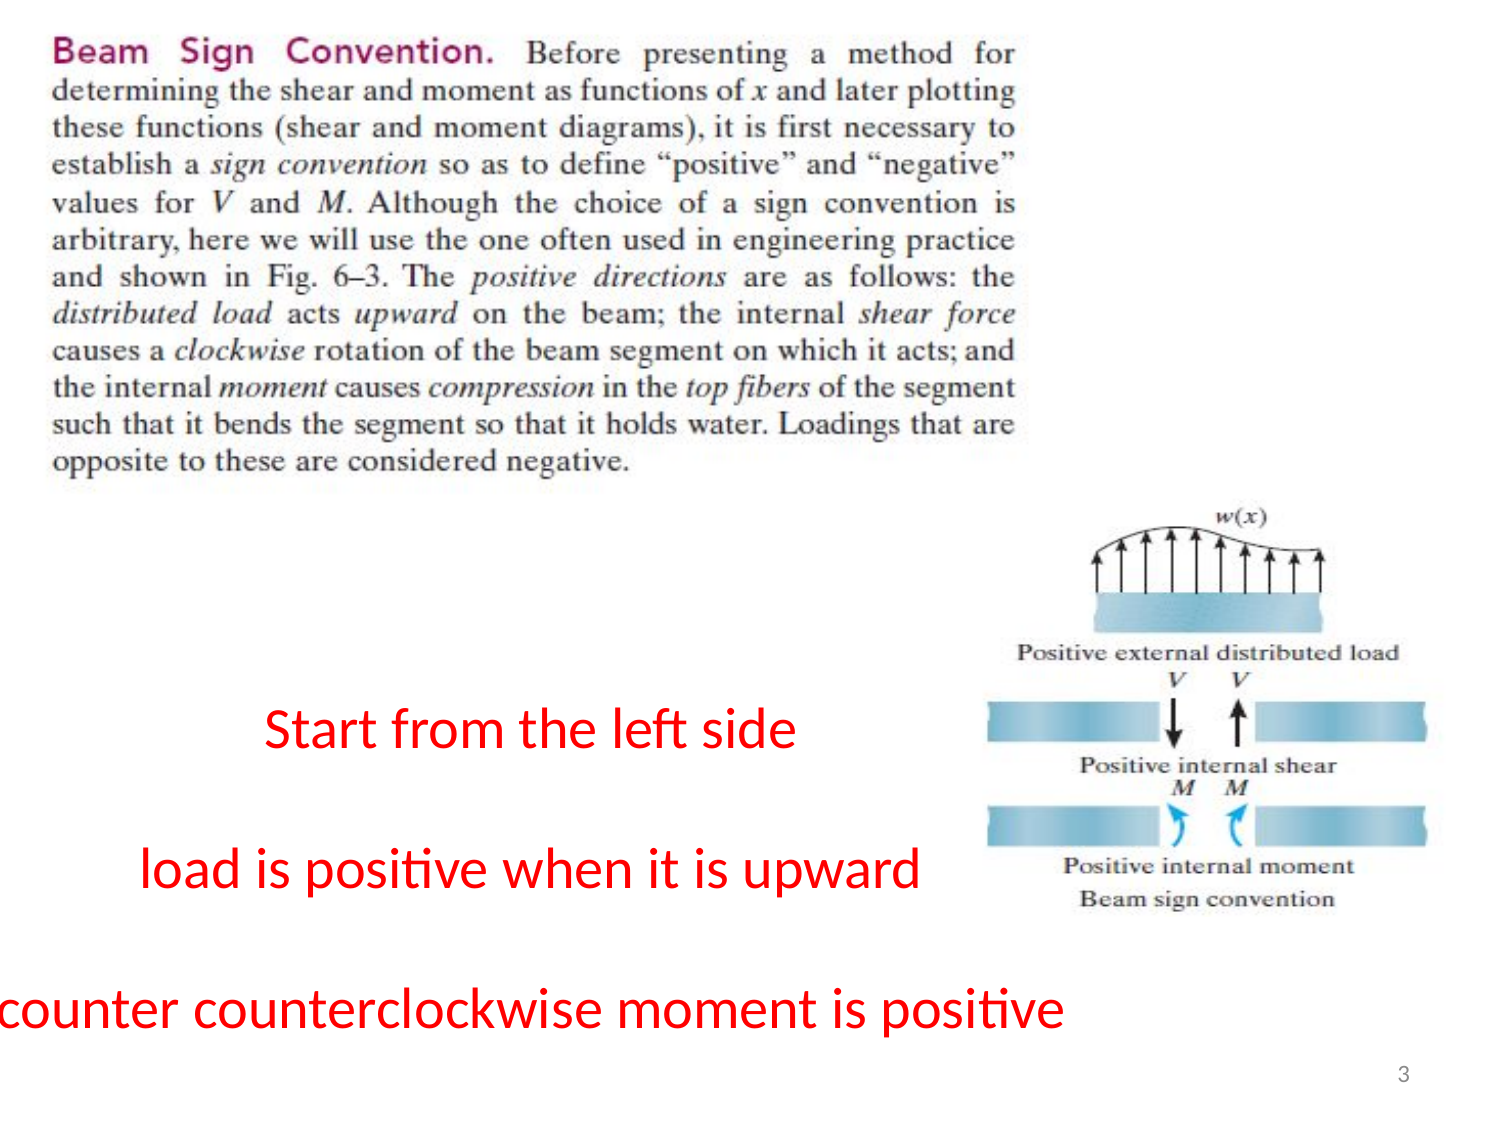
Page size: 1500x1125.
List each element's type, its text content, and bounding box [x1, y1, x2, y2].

picture [24, 20, 1449, 918]
slide_number 3 [1207, 1042, 1425, 1103]
text_box Start from the left side load is positive when it is upward counter counterclockwise moment is positive [0, 687, 1207, 1113]
